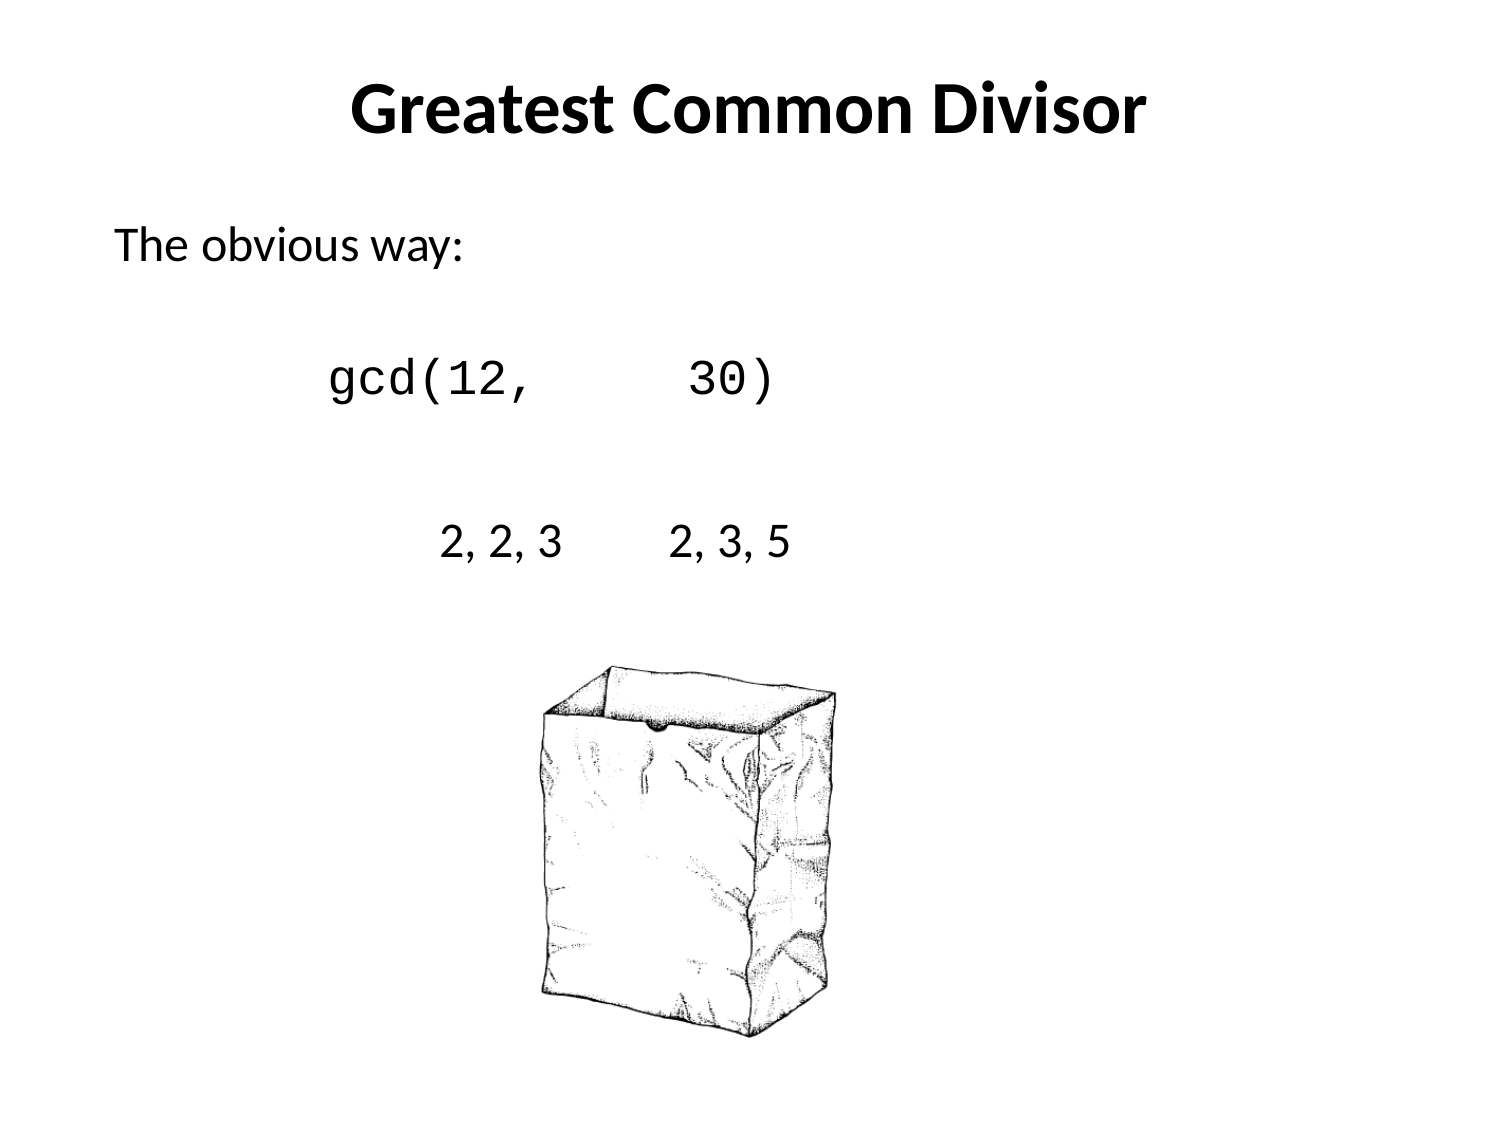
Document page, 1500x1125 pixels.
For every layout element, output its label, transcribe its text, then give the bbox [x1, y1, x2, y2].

picture [521, 649, 852, 1040]
text_box gcd(12, 30) [312, 337, 1250, 473]
text_box The obvious way: [99, 203, 1375, 279]
text_box 2, 2, 3 [425, 499, 625, 575]
text_box 2, 3, 5 [653, 499, 854, 575]
title Greatest Common Divisor [75, 45, 1425, 163]
